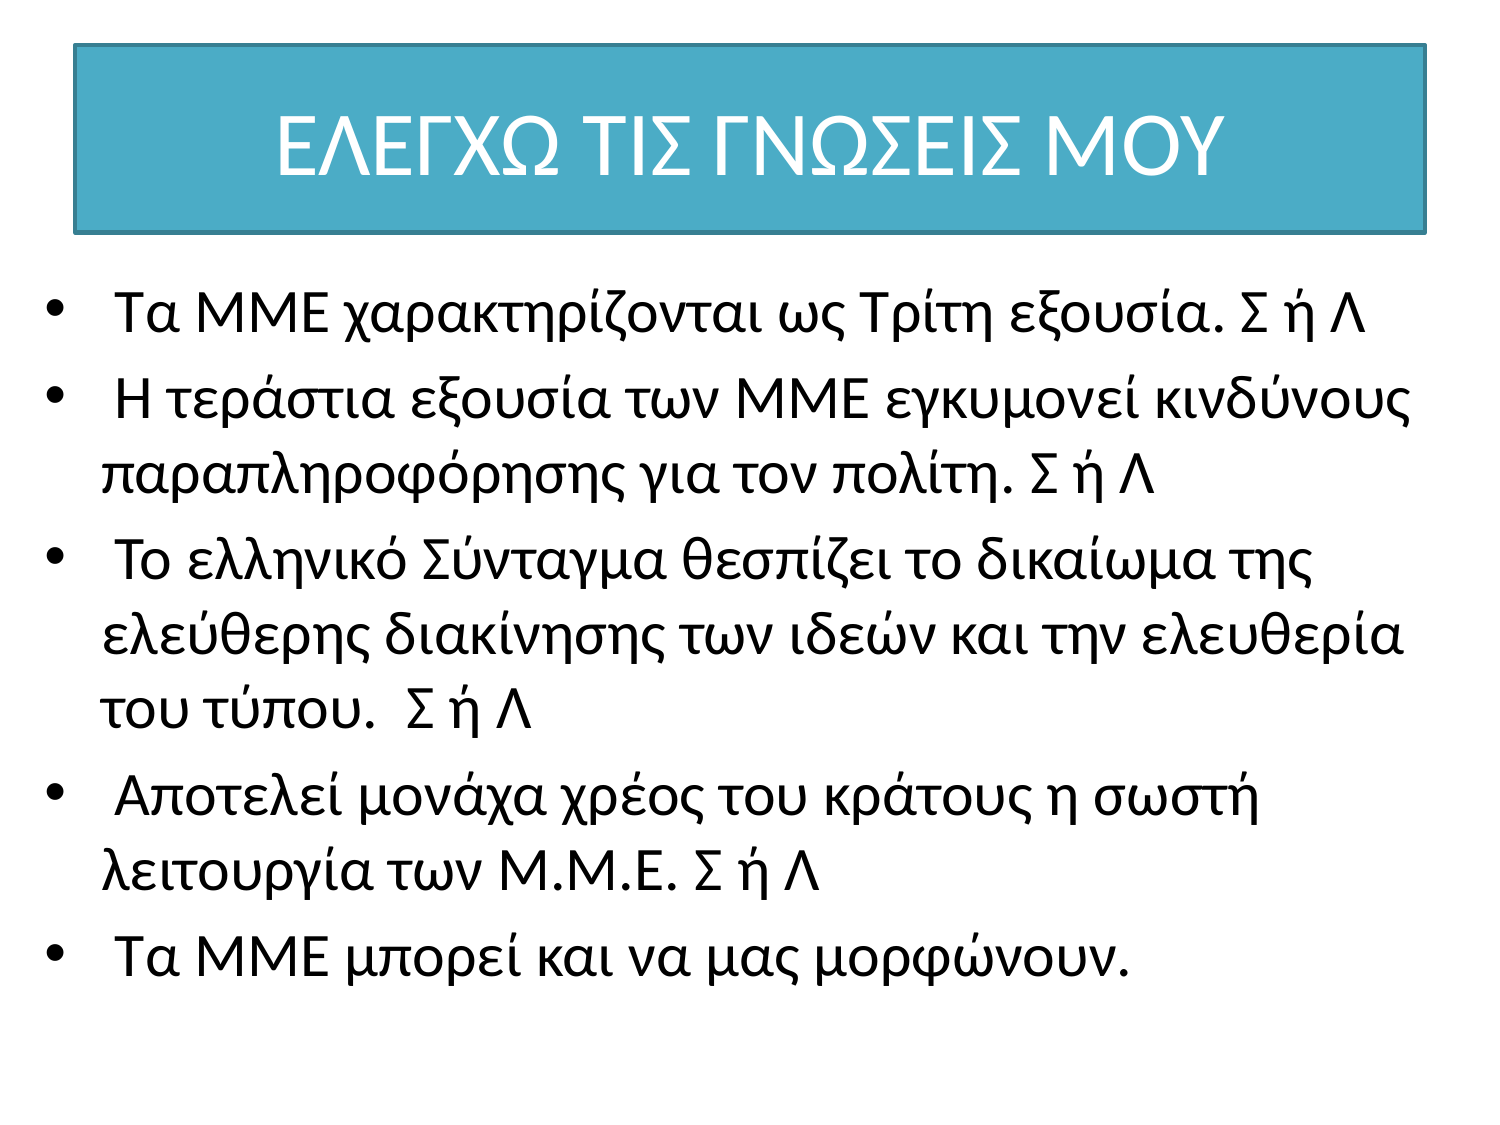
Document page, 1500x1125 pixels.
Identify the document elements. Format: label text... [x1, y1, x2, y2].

list Τα ΜΜΕ χαρακτηρίζονται ως Τρίτη εξουσία. Σ ή Λ Η τεράστια εξουσία των ΜΜΕ εγκυμονεί κινδύνους παραπληροφόρησης για τον πολίτη. Σ ή Λ Το ελληνικό Σύνταγμα θεσπίζει το δικαίωμα της ελεύθερης διακίνησης των ιδεών και την ελευθερία του τύπου. Σ ή Λ Αποτελεί μονάχα χρέος του κράτους η σωστή λειτουργία των Μ.Μ.Ε. Σ ή Λ Τα ΜΜΕ μπορεί και να μας μορφώνουν. [29, 262, 1459, 1005]
title ΕΛΕΓΧΩ ΤΙΣ ΓΝΩΣΕΙΣ ΜΟΥ [73, 43, 1427, 235]
